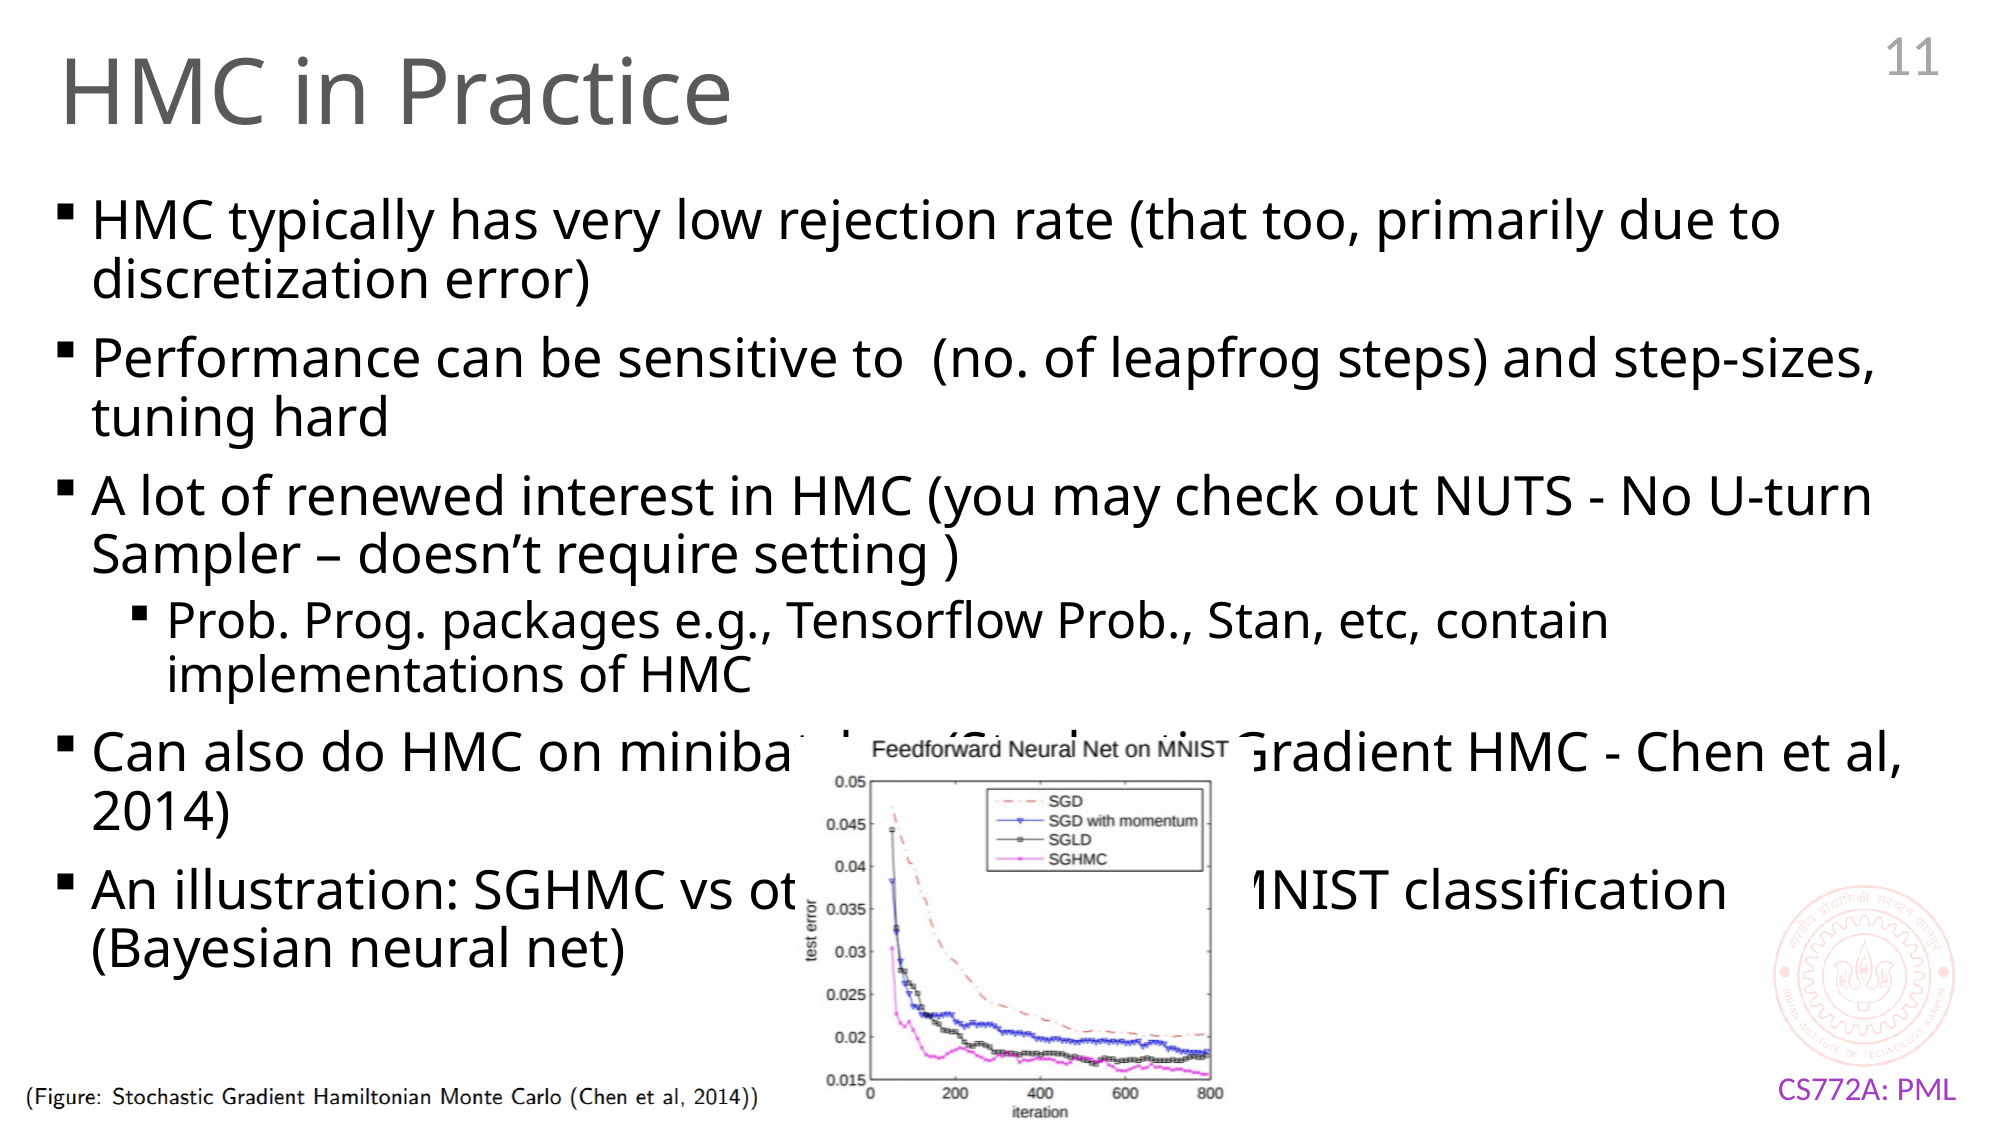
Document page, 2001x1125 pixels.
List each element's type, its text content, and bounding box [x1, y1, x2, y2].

title HMC in Practice [43, 27, 1970, 163]
picture [795, 737, 1254, 1125]
picture [18, 1081, 757, 1113]
text_box 11 [1857, 22, 1957, 83]
